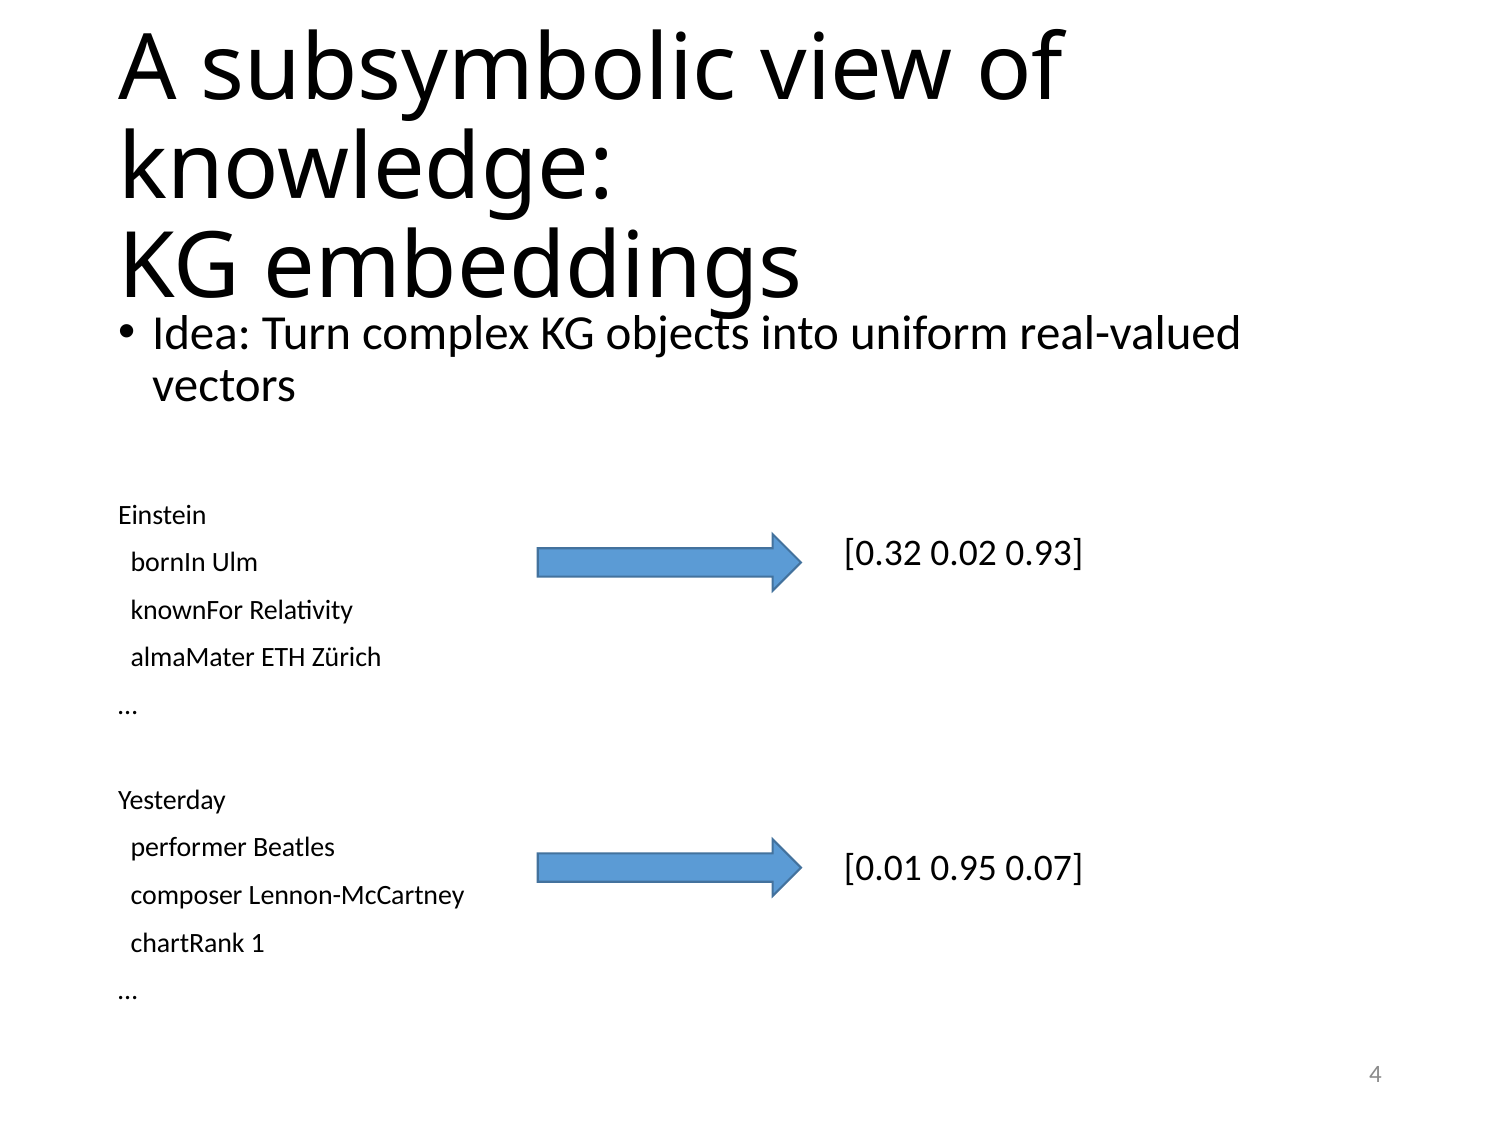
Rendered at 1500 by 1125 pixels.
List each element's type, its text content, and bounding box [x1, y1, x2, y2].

slide_number 4 [1059, 1042, 1397, 1103]
text_box [536, 531, 803, 594]
text_box [0.32 0.02 0.93] [0.01 0.95 0.07] [829, 520, 1431, 896]
text_box [536, 836, 803, 899]
title A subsymbolic view of knowledge: KG embeddings [103, 59, 1397, 278]
list Idea: Turn complex KG objects into uniform real-valued vectors Einstein bornIn Ulm knownFor Relativity almaMater ETH Zürich … Yesterday performer Beatles composer Lennon-McCartney chartRank 1 … [103, 299, 1397, 1014]
